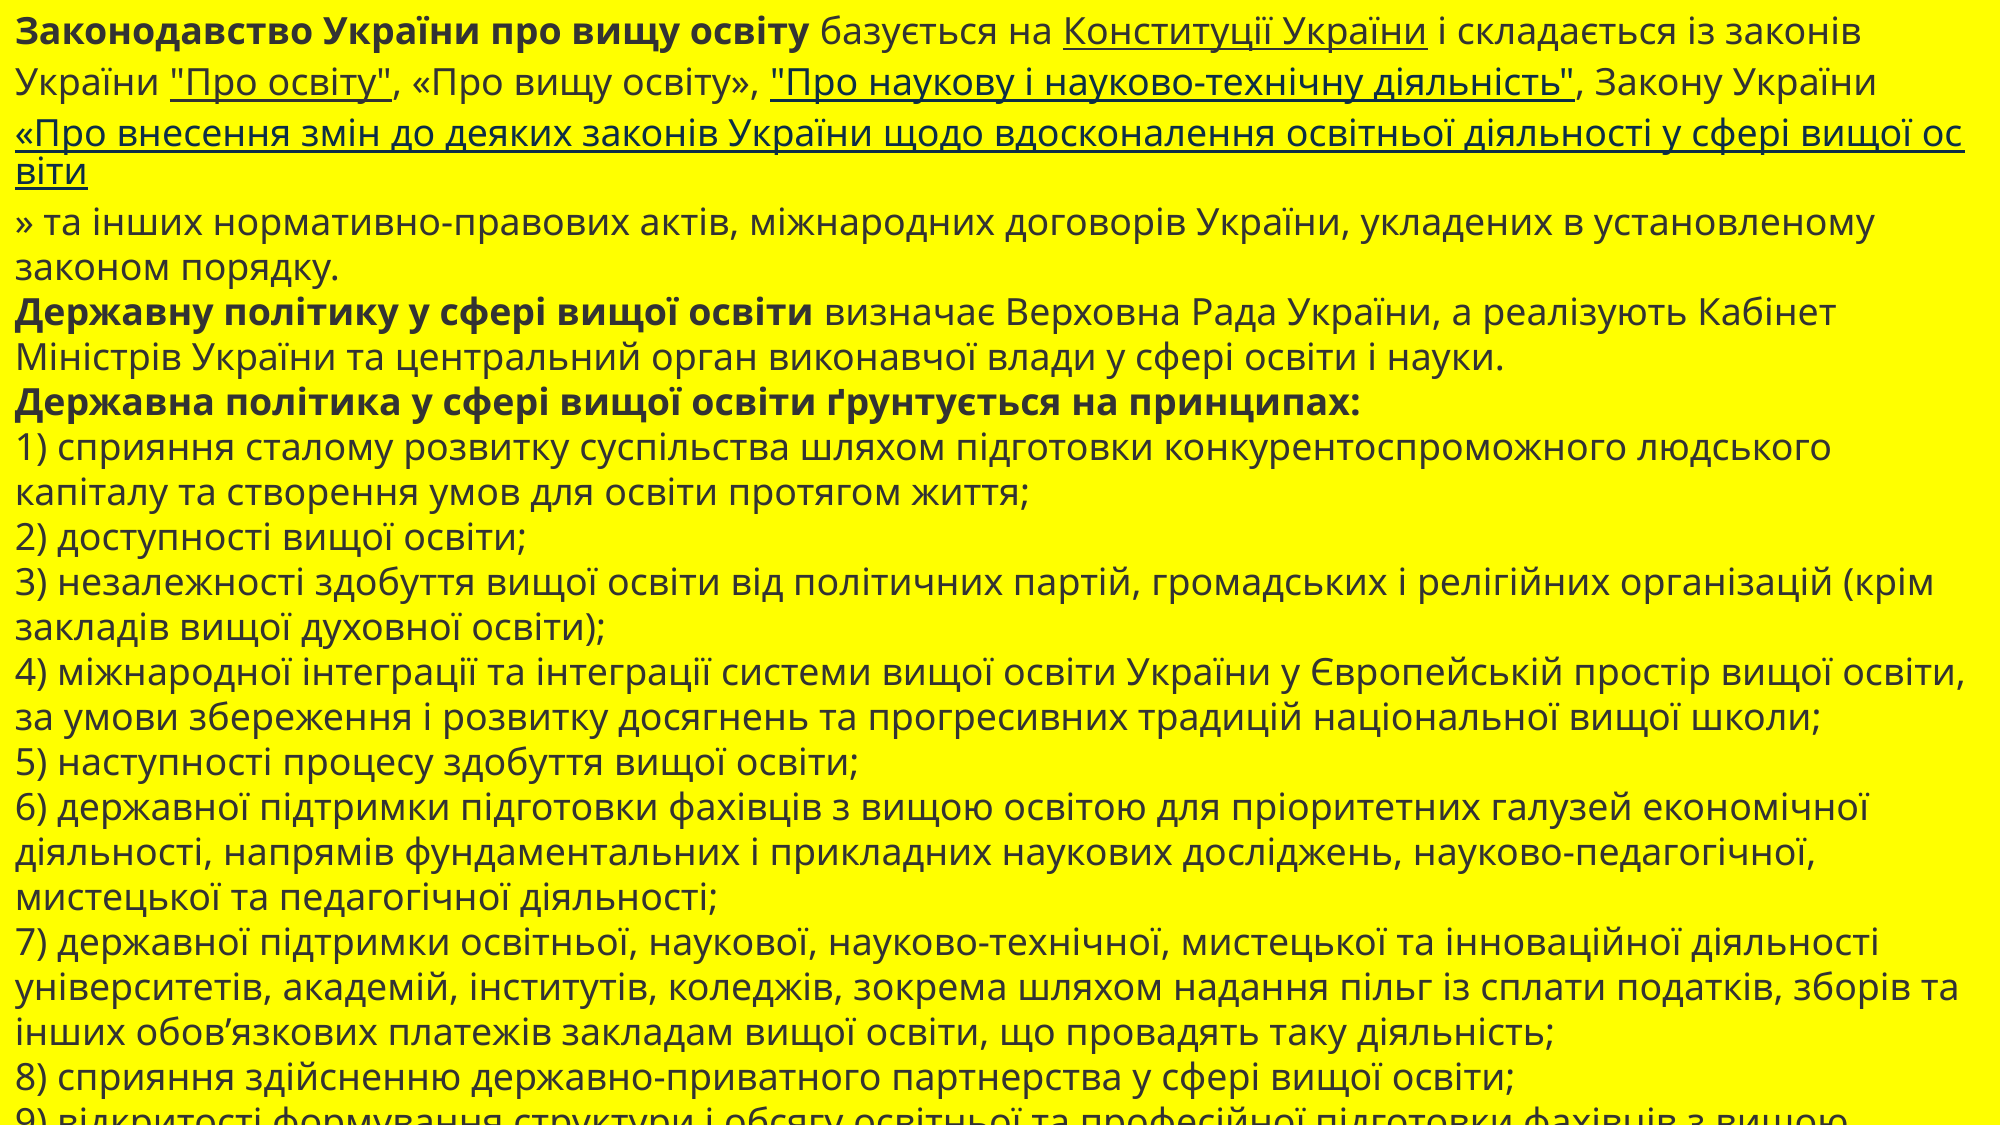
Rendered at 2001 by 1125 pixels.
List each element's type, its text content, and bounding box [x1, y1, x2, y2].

text_box Законодавство України про вищу освіту базується на Конституції України і складається із законів України "Про освіту", «Про вищу освіту», "Про наукову і науково-технічну діяльність", Закону України «Про внесення змін до деяких законів України щодо вдосконалення освітньої діяльності у сфері вищої освіти» та інших нормативно-правових актів, міжнародних договорів України, укладених в установленому законом порядку. Державну політику у сфері вищої освіти визначає Верховна Рада України, а реалізують Кабінет Міністрів України та центральний орган виконавчої влади у сфері освіти і науки. Державна політика у сфері вищої освіти ґрунтується на принципах: 1) сприяння сталому розвитку суспільства шляхом підготовки конкурентоспроможного людського капіталу та створення умов для освіти протягом життя; 2) доступності вищої освіти; 3) незалежності здобуття вищої освіти від політичних партій, громадських і релігійних організацій (крім закладів вищої духовної освіти); 4) міжнародної інтеграції та інтеграції системи вищої освіти України у Європейській простір вищої освіти, за умови збереження і розвитку досягнень та прогресивних традицій національної вищої школи; 5) наступності процесу здобуття вищої освіти; 6) державної підтримки підготовки фахівців з вищою освітою для пріоритетних галузей економічної діяльності, напрямів фундаментальних і прикладних наукових досліджень, науково-педагогічної, мистецької та педагогічної діяльності; 7) державної підтримки освітньої, наукової, науково-технічної, мистецької та інноваційної діяльності університетів, академій, інститутів, коледжів, зокрема шляхом надання пільг із сплати податків, зборів та інших обов’язкових платежів закладам вищої освіти, що провадять таку діяльність; 8) сприяння здійсненню державно-приватного партнерства у сфері вищої освіти; 9) відкритості формування структури і обсягу освітньої та професійної підготовки фахівців з вищою освітою. [0, 0, 2000, 1125]
